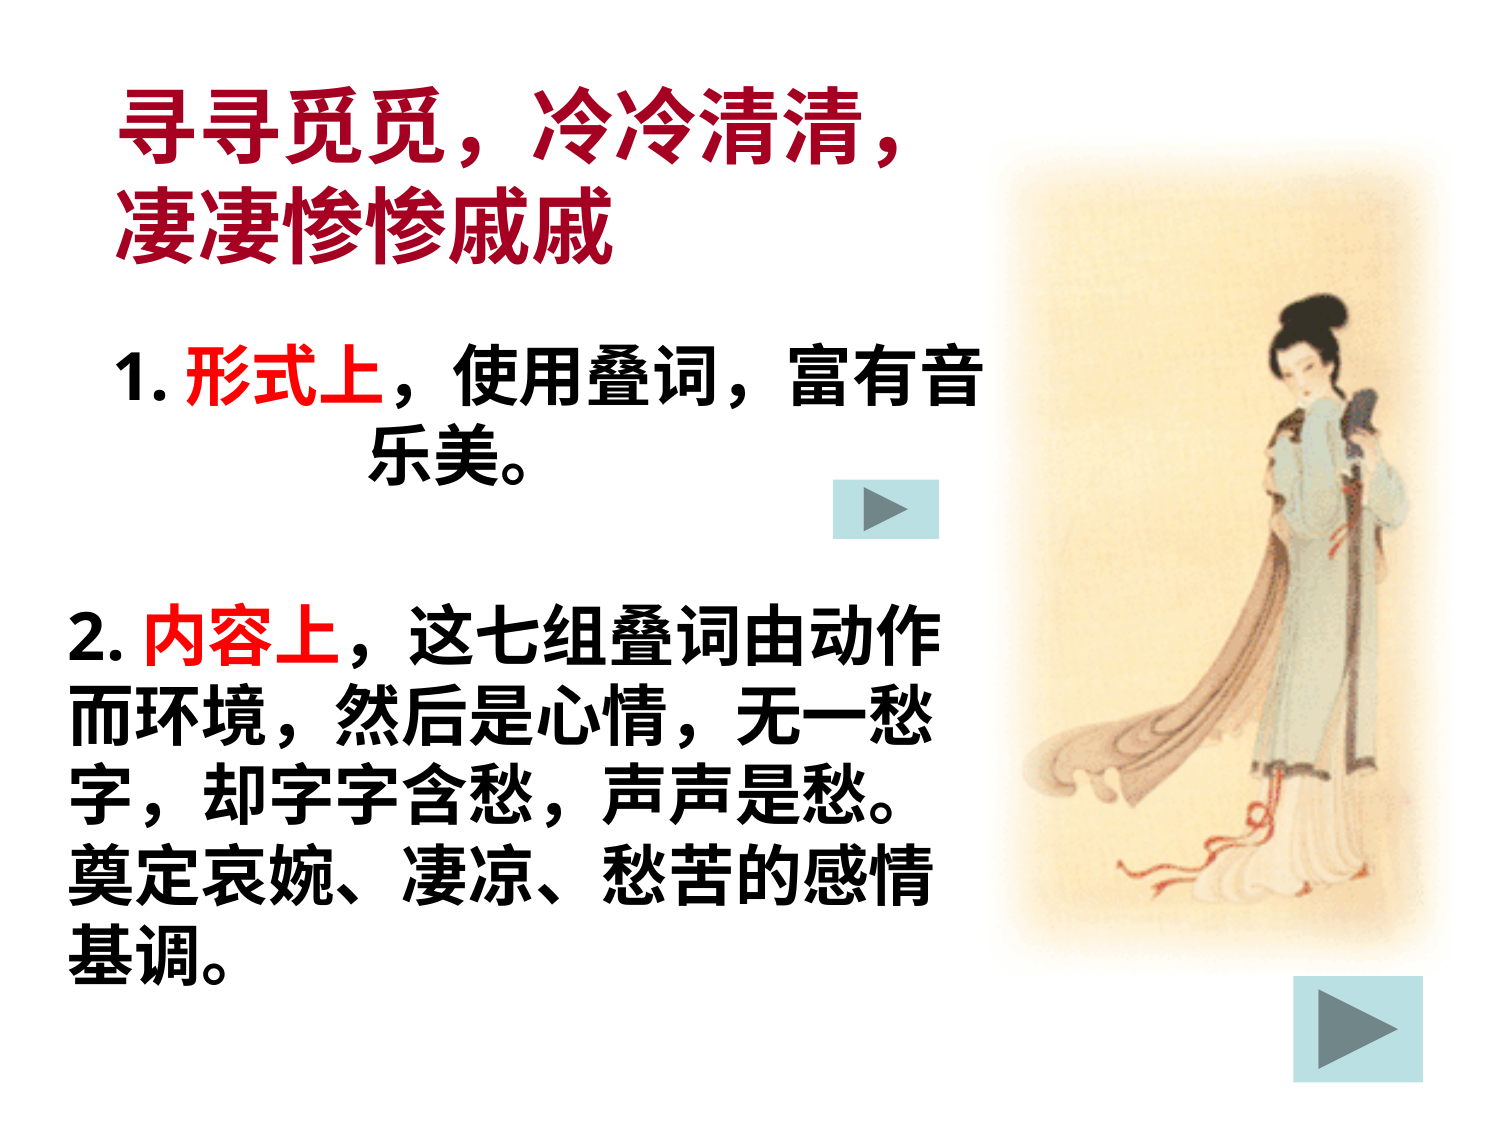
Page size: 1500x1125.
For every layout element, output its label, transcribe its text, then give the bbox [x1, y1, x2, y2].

picture [987, 137, 1453, 975]
text_box [1293, 976, 1424, 1083]
text_box 寻寻觅觅，冷冷清清，凄凄惨惨戚戚 [100, 66, 976, 281]
text_box 1.形式上，使用叠词，富有音乐美。 [64, 326, 987, 501]
text_box 2.内容上，这七组叠词由动作而环境，然后是心情，无一愁字，却字字含愁，声声是愁。奠定哀婉、凄凉、愁苦的感情基调。 [53, 586, 975, 1001]
text_box [832, 479, 940, 539]
